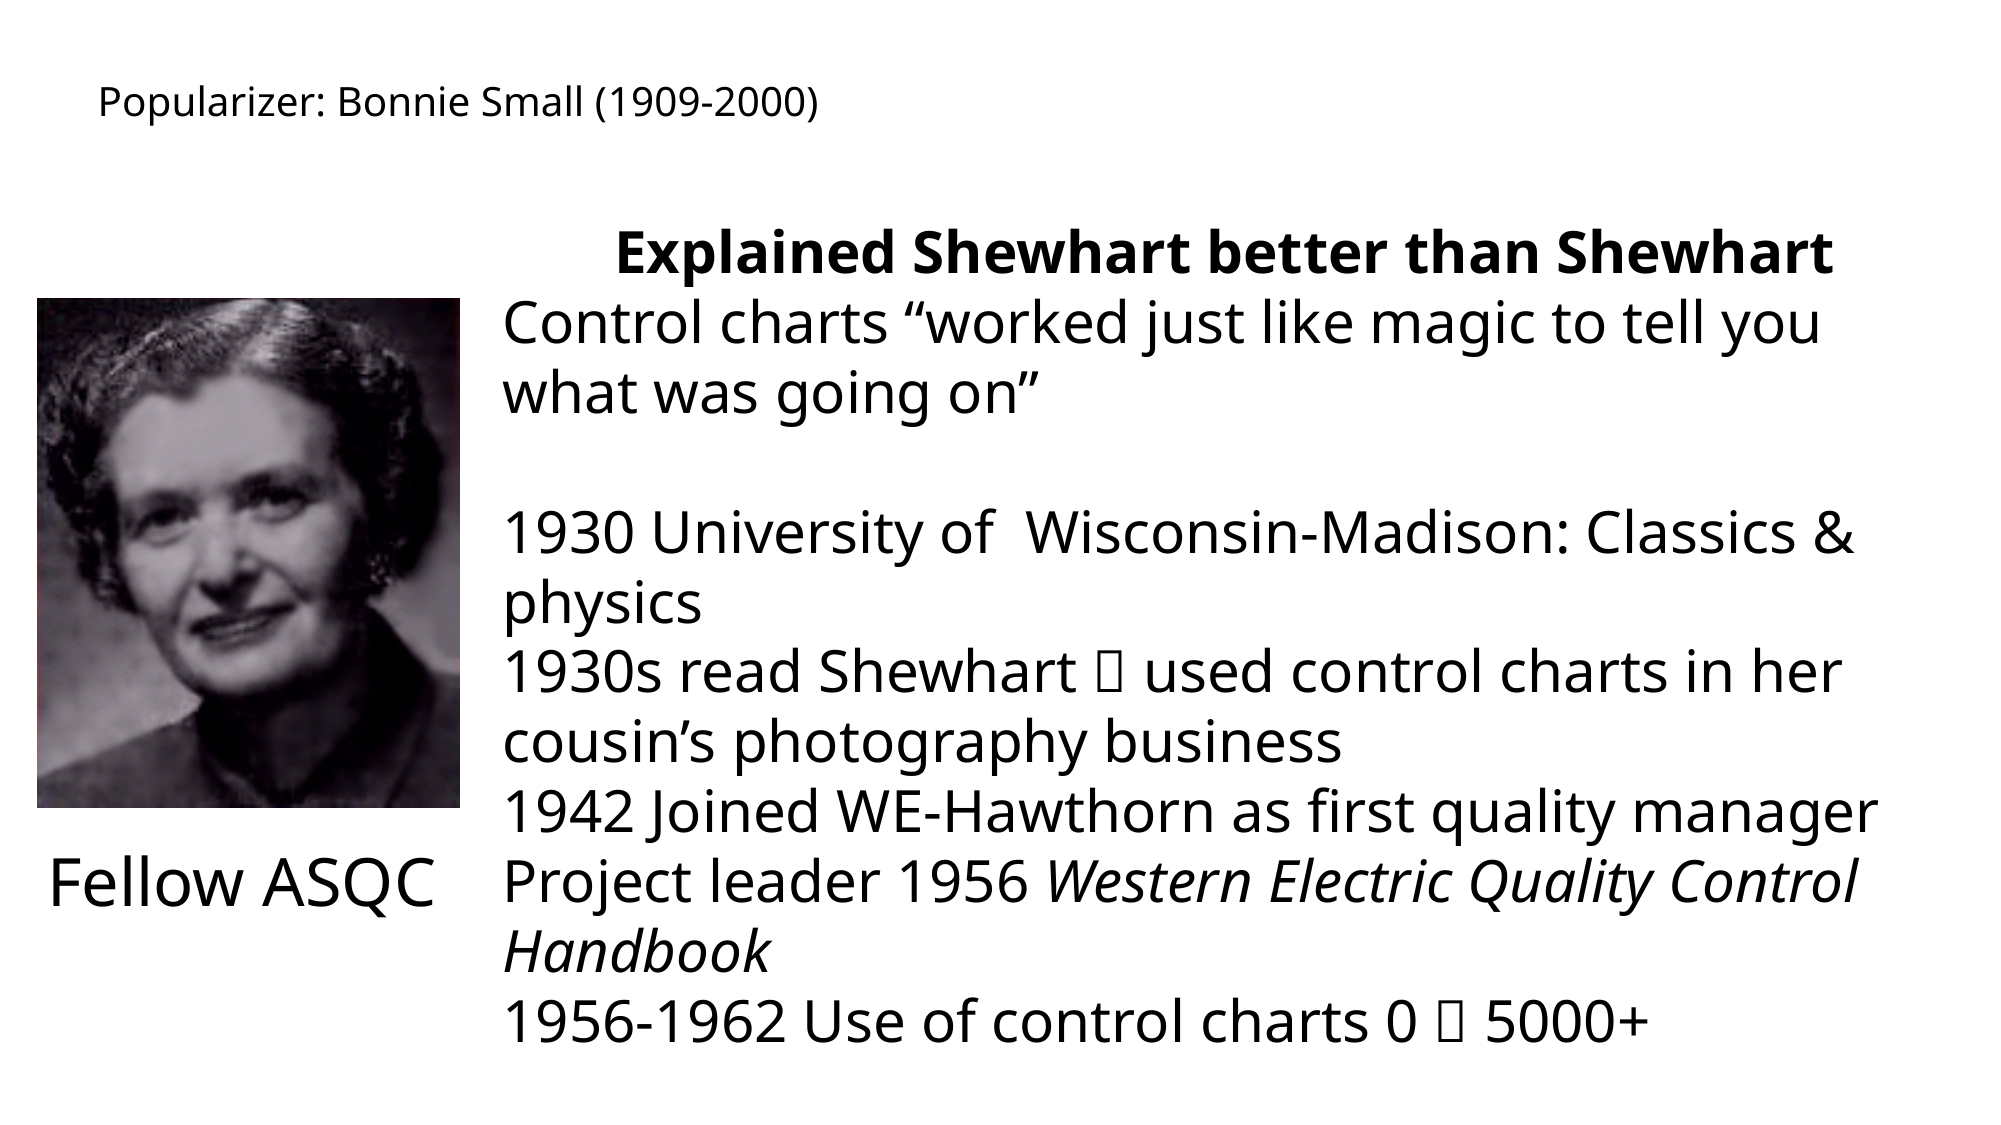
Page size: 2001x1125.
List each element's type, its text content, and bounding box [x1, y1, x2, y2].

title Popularizer: Bonnie Small (1909-2000) [82, 73, 1918, 182]
text_box Fellow ASQC [32, 832, 452, 973]
picture [37, 297, 460, 808]
list Explained Shewhart better than Shewhart Control charts “worked just like magic to tell you what was going on” 1930 University of Wisconsin-Madison: Classics & physics 1930s read Shewhart  used control charts in her cousin’s photography business 1942 Joined WE-Hawthorn as first quality manager Project leader 1956 Western Electric Quality Control Handbook 1956-1962 Use of control charts 0  5000+ [487, 207, 1962, 1116]
